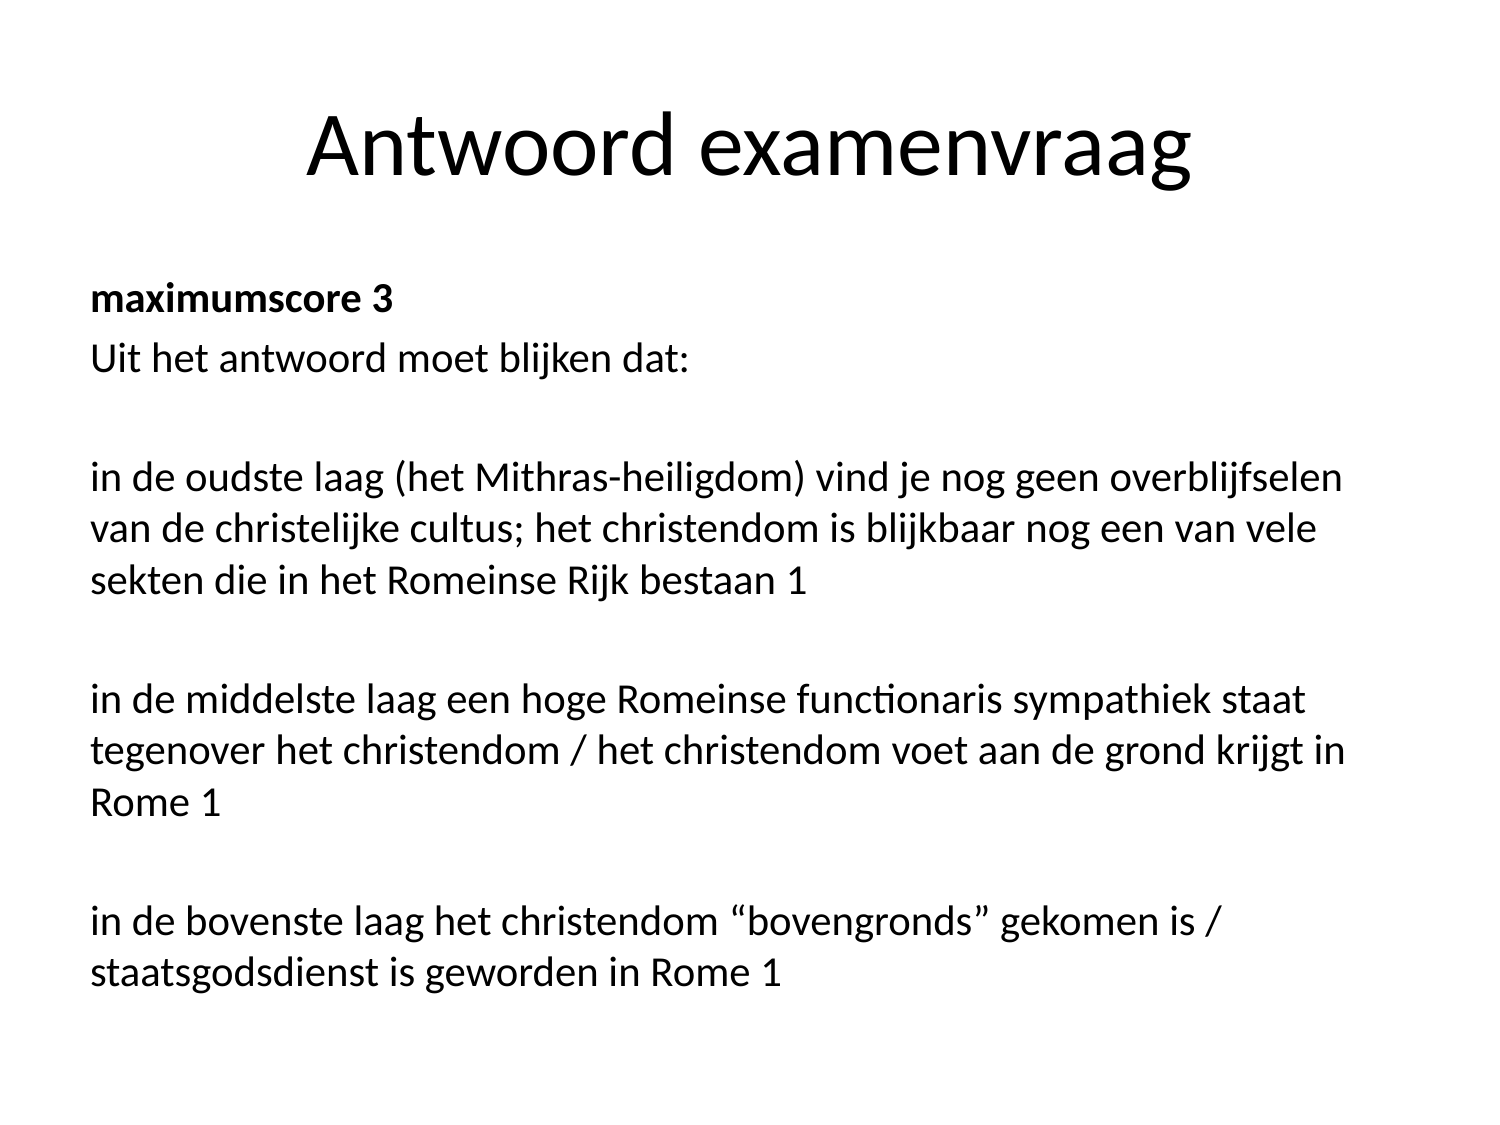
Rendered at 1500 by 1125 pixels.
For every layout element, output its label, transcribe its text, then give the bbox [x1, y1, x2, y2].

list maximumscore 3 Uit het antwoord moet blijken dat: in de oudste laag (het Mithras-heiligdom) vind je nog geen overblijfselen van de christelijke cultus; het christendom is blijkbaar nog een van vele sekten die in het Romeinse Rijk bestaan 1 in de middelste laag een hoge Romeinse functionaris sympathiek staat tegenover het christendom / het christendom voet aan de grond krijgt in Rome 1 in de bovenste laag het christendom “bovengronds” gekomen is / staatsgodsdienst is geworden in Rome 1 [75, 262, 1425, 1005]
title Antwoord examenvraag [75, 45, 1425, 233]
